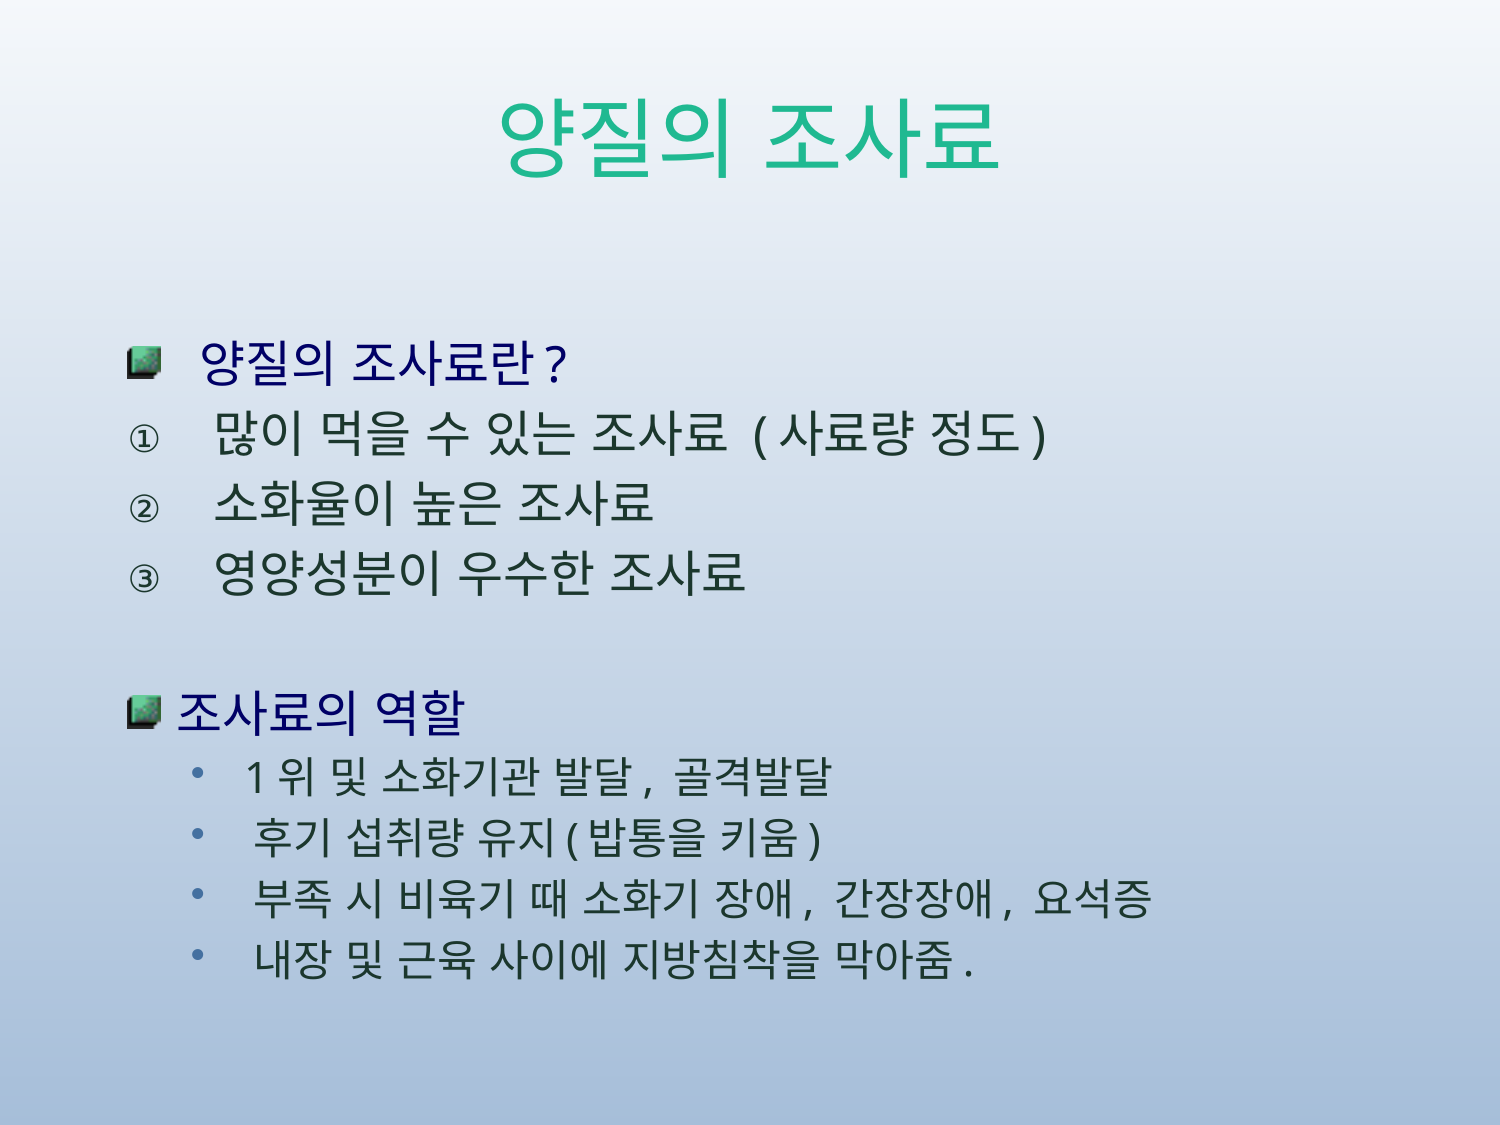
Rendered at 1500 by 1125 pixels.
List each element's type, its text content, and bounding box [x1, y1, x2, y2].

picture [127, 346, 161, 379]
picture [127, 695, 161, 729]
title 양질의 조사료 [112, 42, 1388, 231]
list 양질의 조사료란? 많이 먹을 수 있는 조사료 (사료량 정도) 소화율이 높은 조사료 영양성분이 우수한 조사료 조사료의 역할 1위 및 소화기관 발달, 골격발달 후기 섭취량 유지(밥통을 키움) 부족 시 비육기 때 소화기 장애, 간장장애, 요석증 내장 및 근육 사이에 지방침착을 막아줌. [112, 324, 1388, 1001]
